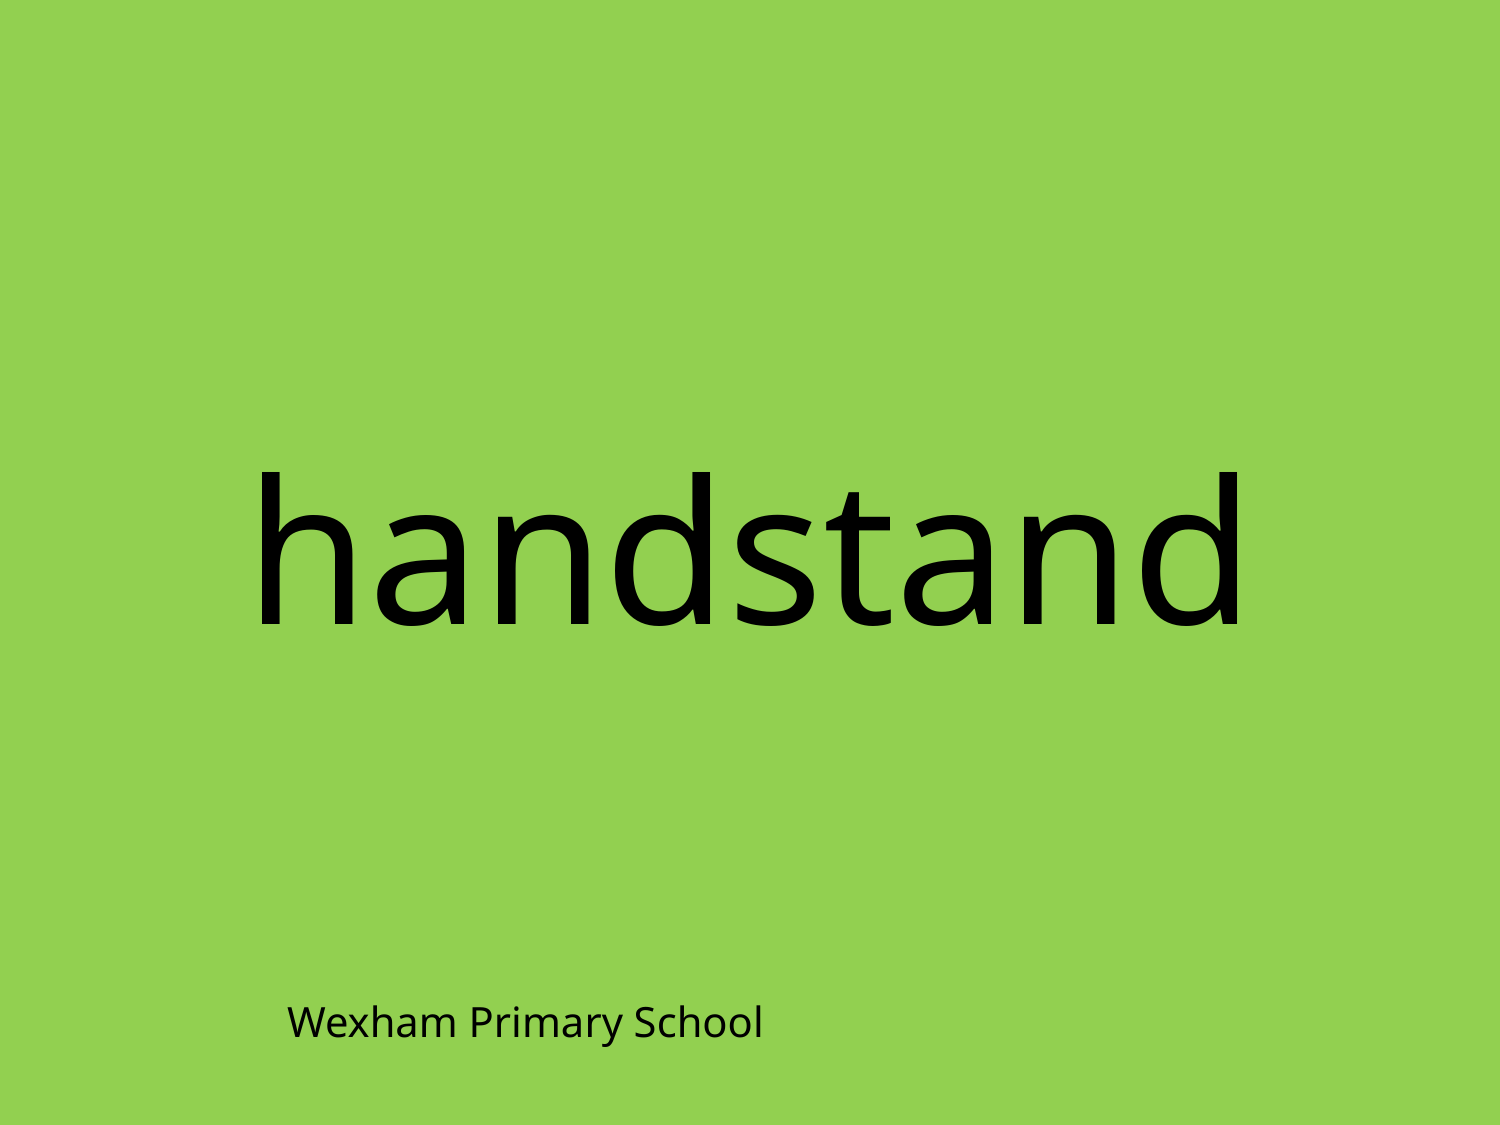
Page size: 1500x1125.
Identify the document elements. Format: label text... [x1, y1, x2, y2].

text_box Wexham Primary School [100, 975, 951, 1066]
title handstand [112, 349, 1388, 740]
